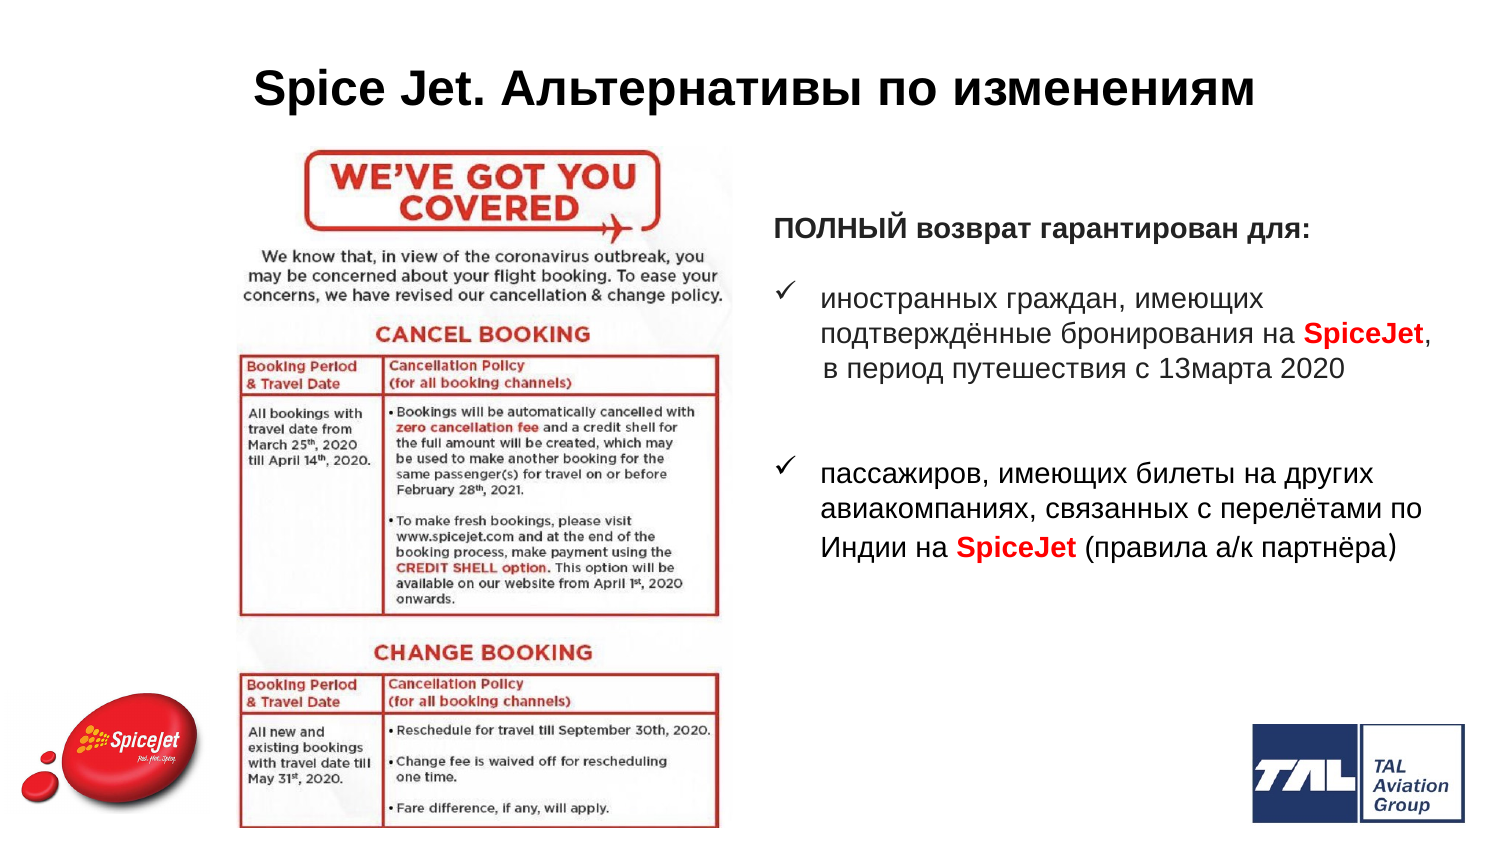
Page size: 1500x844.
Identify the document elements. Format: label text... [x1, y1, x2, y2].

title Spice Jet. Альтернативы по изменениям [51, 40, 1460, 137]
text_box ПОЛНЫЙ возврат гарантирован для: иностранных граждан, имеющих подтверждённые бронирования на SpiceJet, в период путешествия с 13марта 2020 пассажиров, имеющих билеты на других авиакомпаниях, связанных с перелётами по Индии на SpiceJet (правила а/к партнёра) [758, 201, 1484, 572]
picture [235, 146, 733, 828]
picture [4, 690, 210, 814]
picture [1227, 724, 1493, 834]
